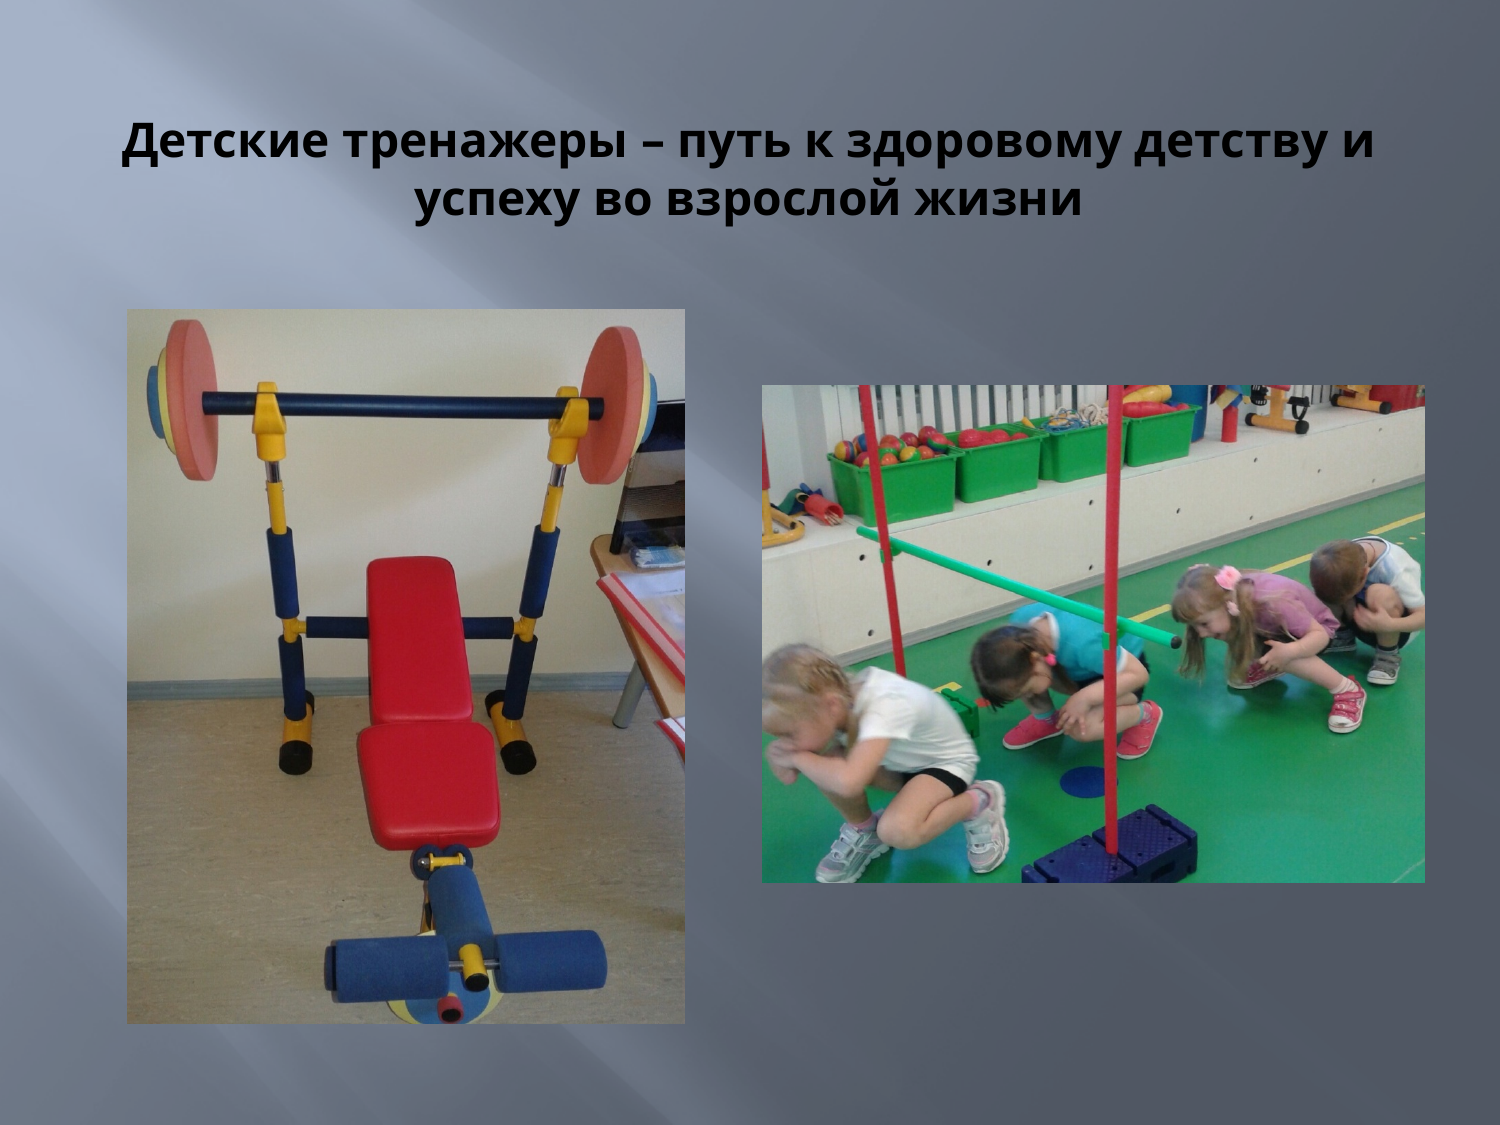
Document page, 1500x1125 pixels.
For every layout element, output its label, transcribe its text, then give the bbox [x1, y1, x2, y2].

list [762, 384, 1426, 883]
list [127, 309, 686, 1024]
title Детские тренажеры – путь к здоровому детству и успеху во взрослой жизни [75, 45, 1425, 233]
